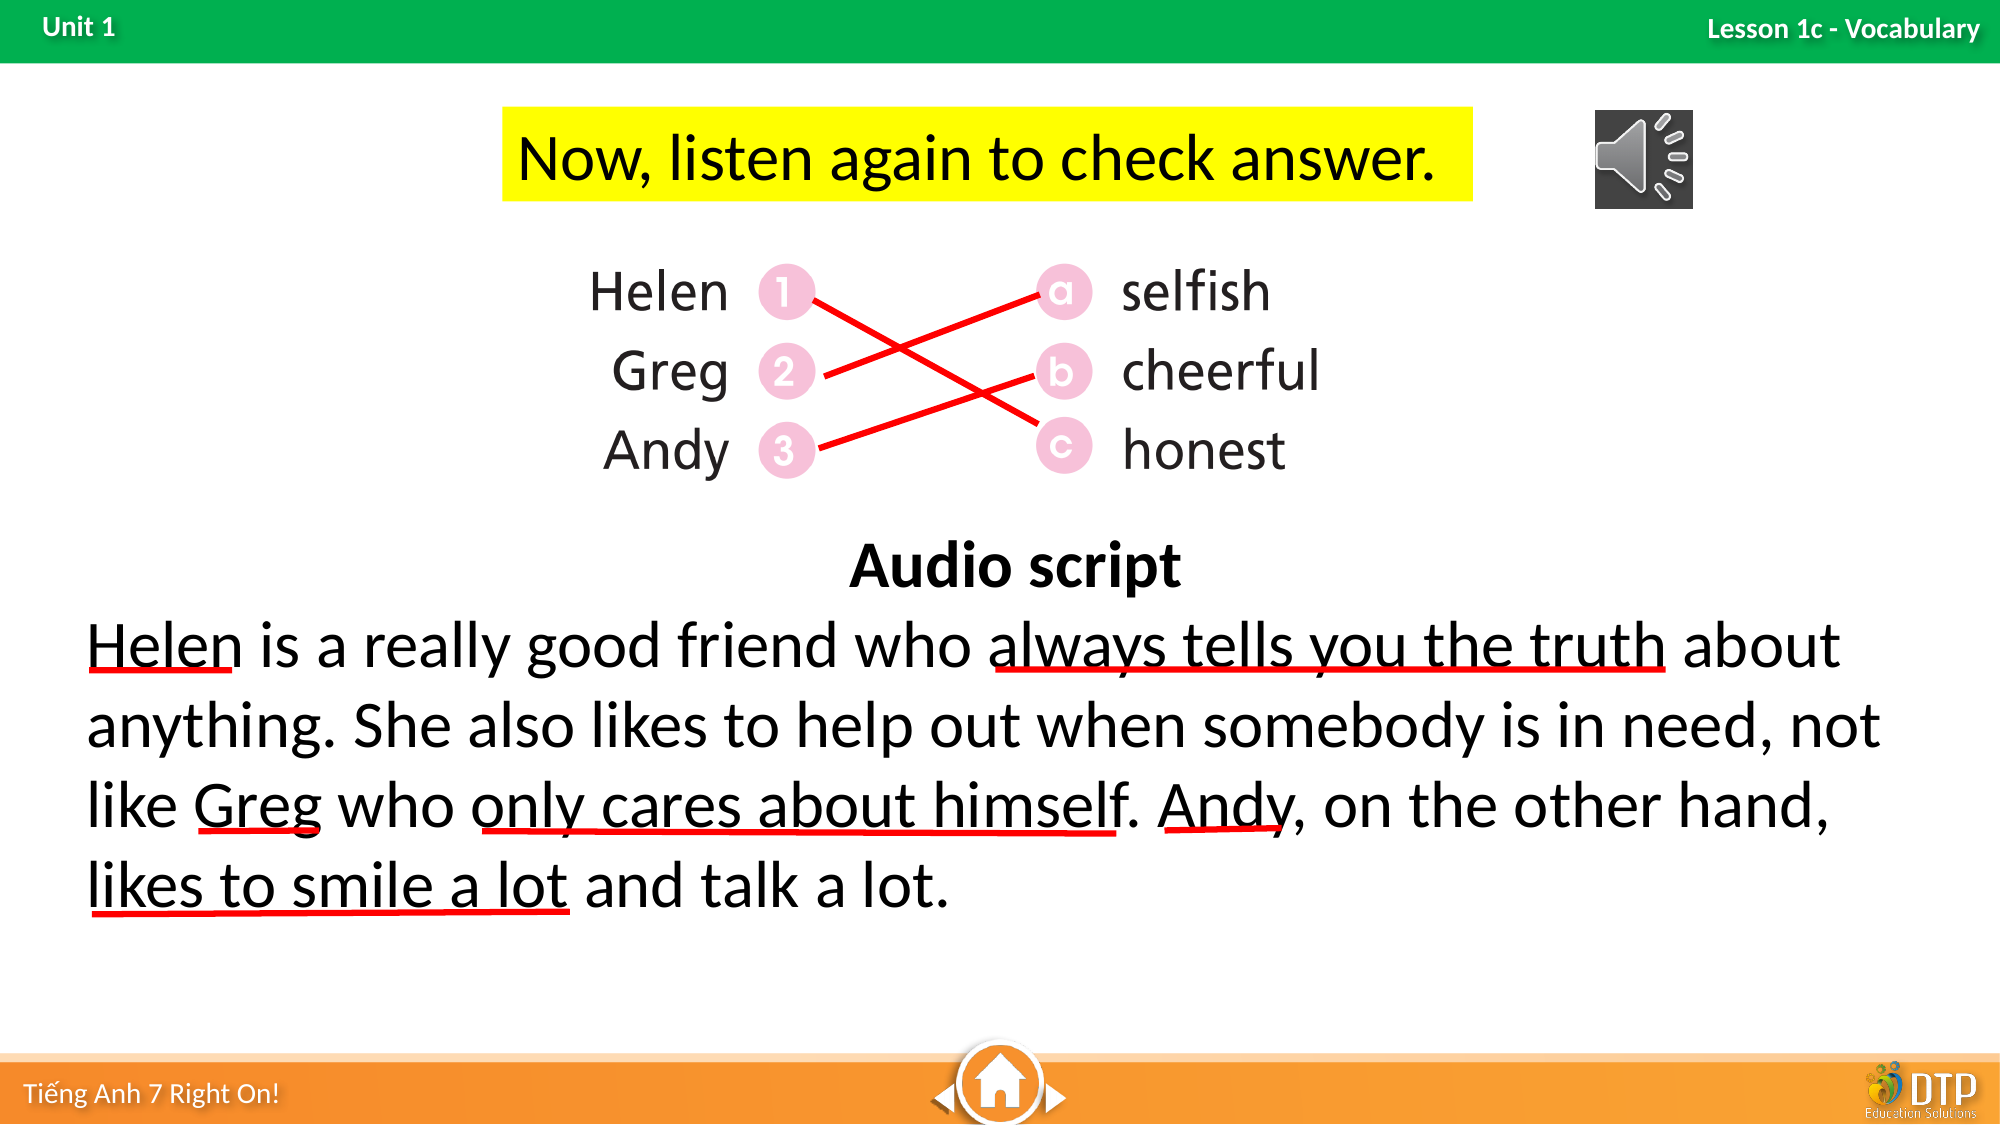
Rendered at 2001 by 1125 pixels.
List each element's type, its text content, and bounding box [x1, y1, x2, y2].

text_box Now, listen again to check answer. [502, 106, 1473, 202]
text_box Audio script Helen is a really good friend who always tells you the truth about anything. She also likes to help out when somebody is in need, not like Greg who only cares about himself. Andy, on the other hand, likes to smile a lot and talk a lot. [71, 513, 1961, 974]
picture [0, 64, 2000, 1125]
